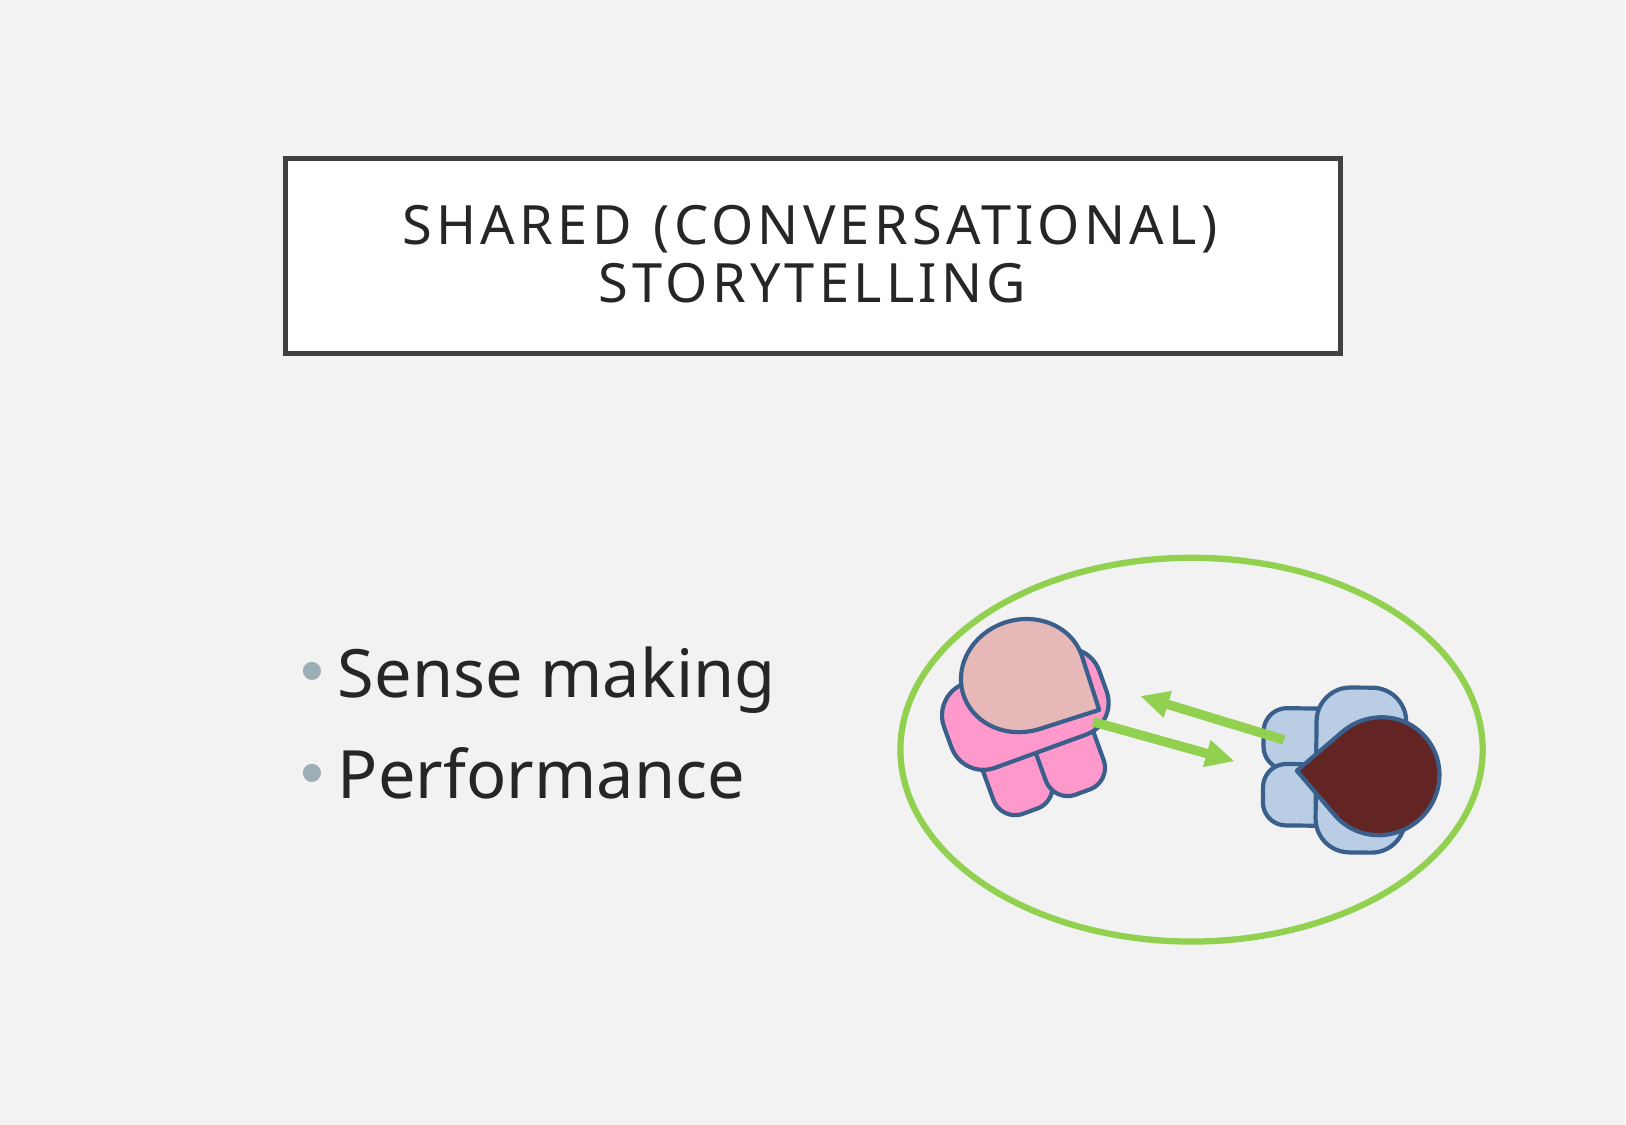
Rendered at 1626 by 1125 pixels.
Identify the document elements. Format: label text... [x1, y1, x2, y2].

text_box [1093, 721, 1234, 762]
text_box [1140, 696, 1284, 740]
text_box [1257, 686, 1433, 849]
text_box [951, 619, 1117, 806]
text_box [899, 556, 1484, 943]
title Shared (conversational) Storytelling [283, 156, 1343, 356]
list Sense making Performance [285, 623, 796, 942]
